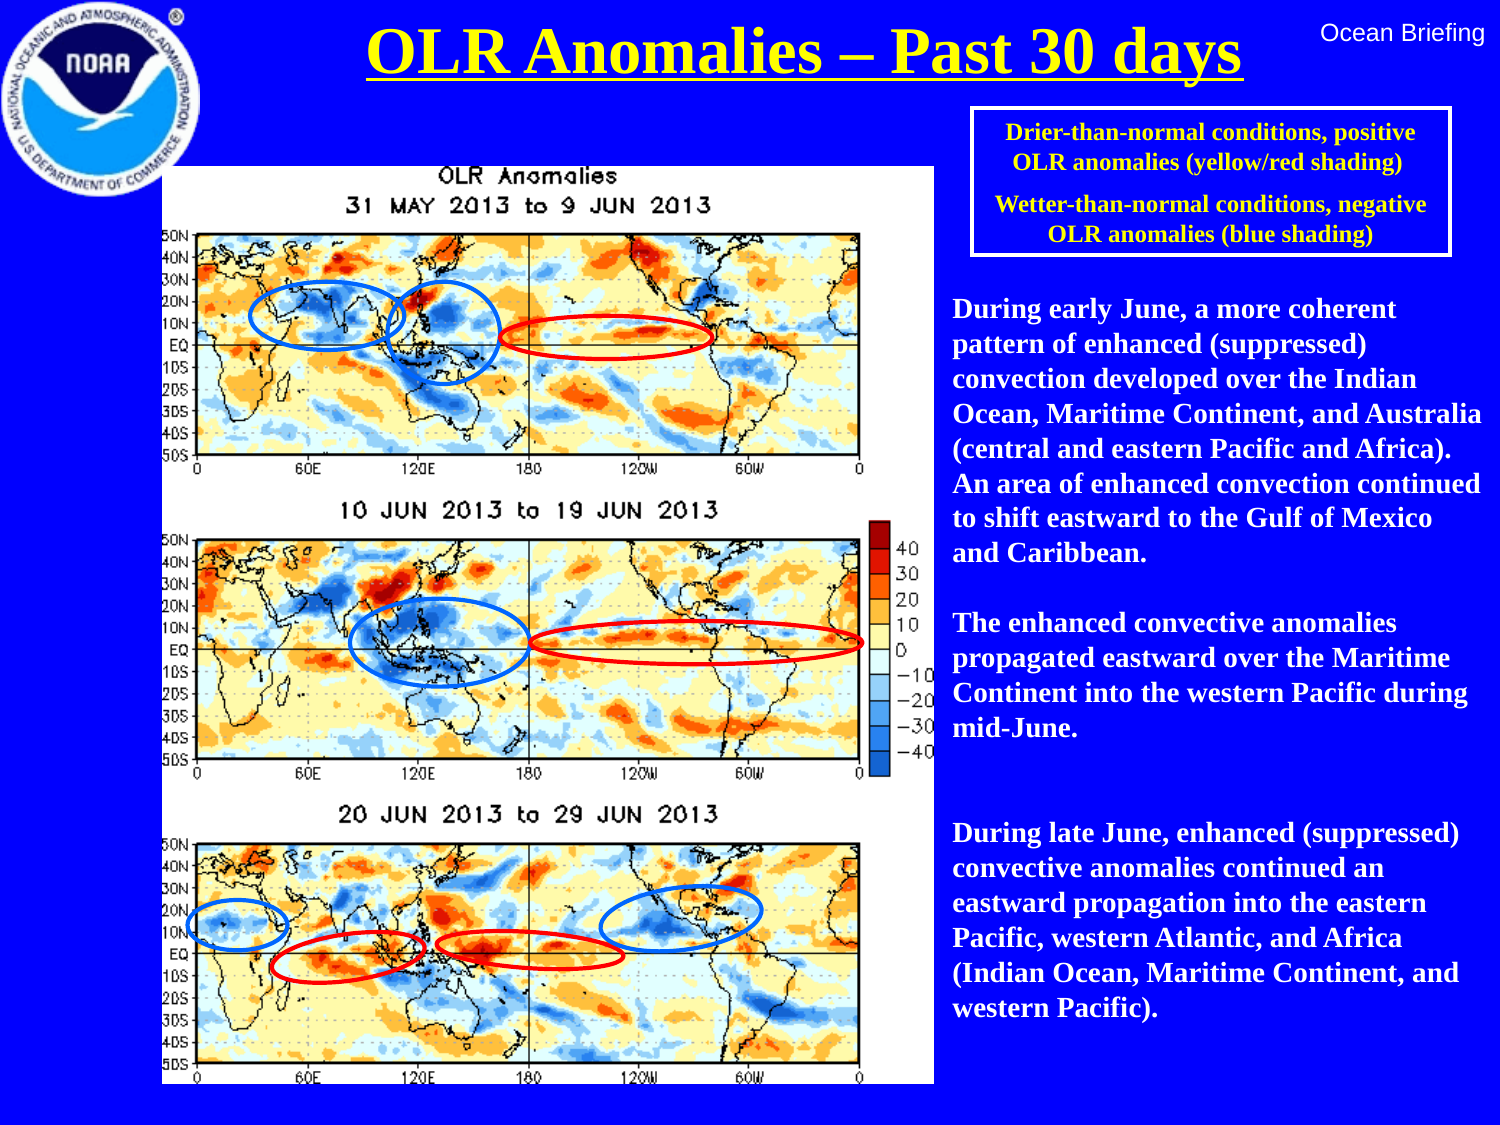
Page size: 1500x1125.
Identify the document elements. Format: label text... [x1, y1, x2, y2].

text_box During early June, a more coherent pattern of enhanced (suppressed) convection developed over the Indian Ocean, Maritime Continent, and Australia (central and eastern Pacific and Africa). An area of enhanced convection continued to shift eastward to the Gulf of Mexico and Caribbean. The enhanced convective anomalies propagated eastward over the Maritime Continent into the western Pacific during mid-June. During late June, enhanced (suppressed) convective anomalies continued an eastward propagation into the eastern Pacific, western Atlantic, and Africa (Indian Ocean, Maritime Continent, and western Pacific). [938, 281, 1500, 1031]
text_box Ocean Briefing [1305, 9, 1500, 54]
text_box Drier-than-normal conditions, positive OLR anomalies (yellow/red shading) Wetter-than-normal conditions, negative OLR anomalies (blue shading) [971, 108, 1450, 256]
text_box OLR Anomalies – Past 30 days [350, 0, 1259, 95]
picture [0, 0, 934, 1084]
